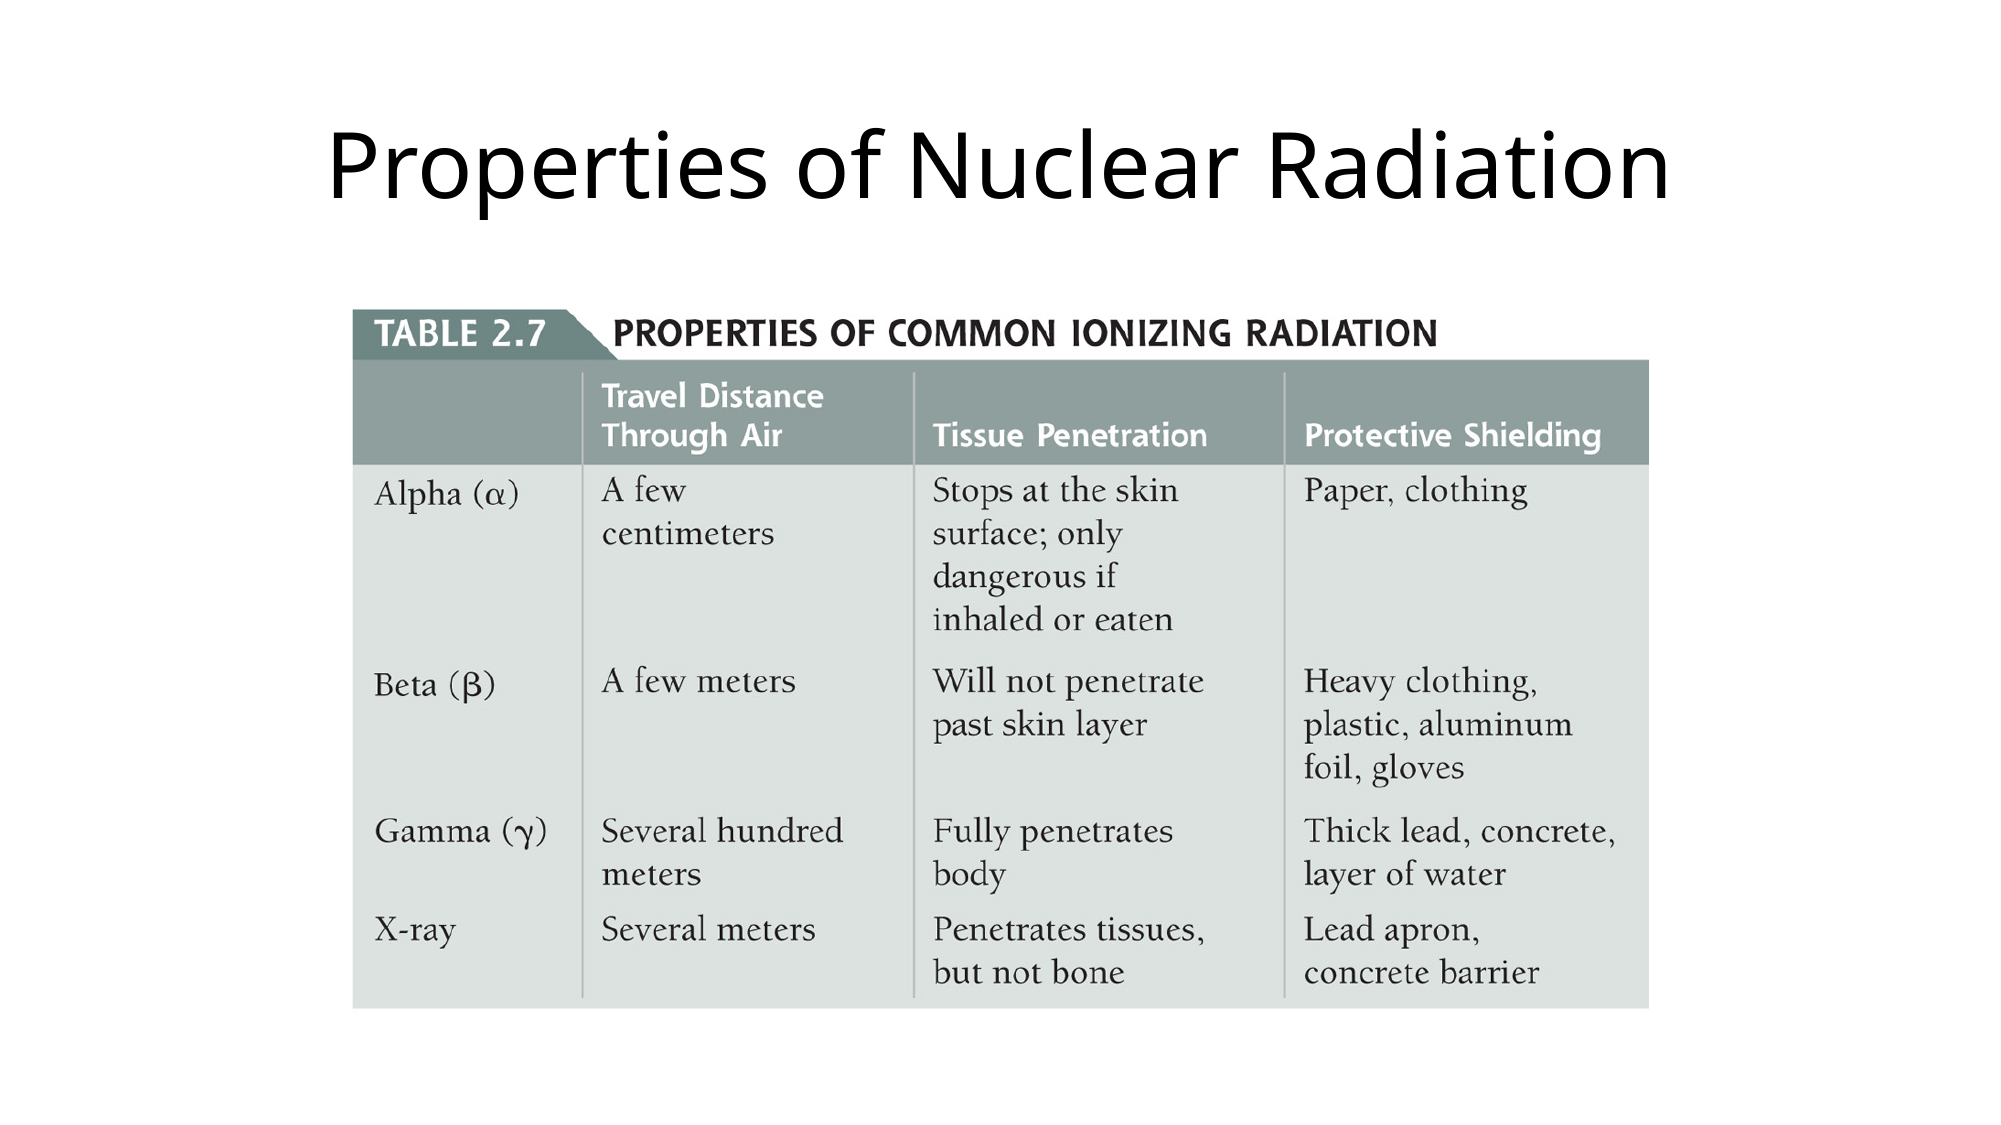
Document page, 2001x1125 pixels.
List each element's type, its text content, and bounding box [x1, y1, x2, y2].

title Properties of Nuclear Radiation [137, 59, 1863, 278]
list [342, 299, 1658, 1014]
